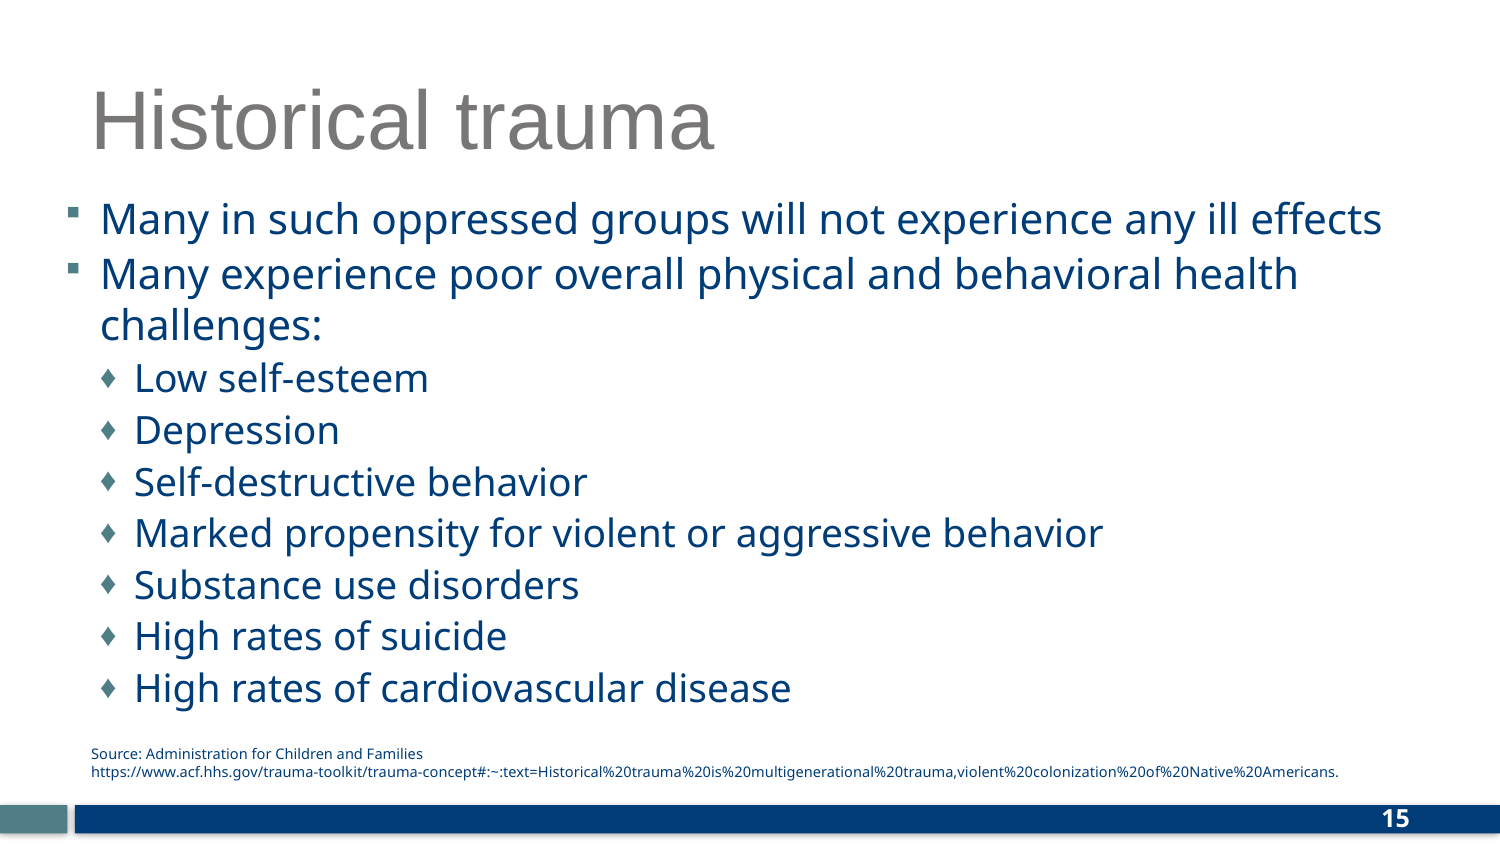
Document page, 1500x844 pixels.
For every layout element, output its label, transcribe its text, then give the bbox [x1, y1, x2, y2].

list Many in such oppressed groups will not experience any ill effects Many experience poor overall physical and behavioral health challenges: Low self-esteem Depression Self-destructive behavior Marked propensity for violent or aggressive behavior Substance use disorders High rates of suicide High rates of cardiovascular disease Source: Administration for Children and Families https://www.acf.hhs.gov/trauma-toolkit/trauma-concept#:~:text=Historical%20trauma%20is%20multigenerational%20trauma,violent%20colonization%20of%20Native%20Americans. [50, 184, 1488, 794]
title Historical trauma [75, 22, 1425, 184]
